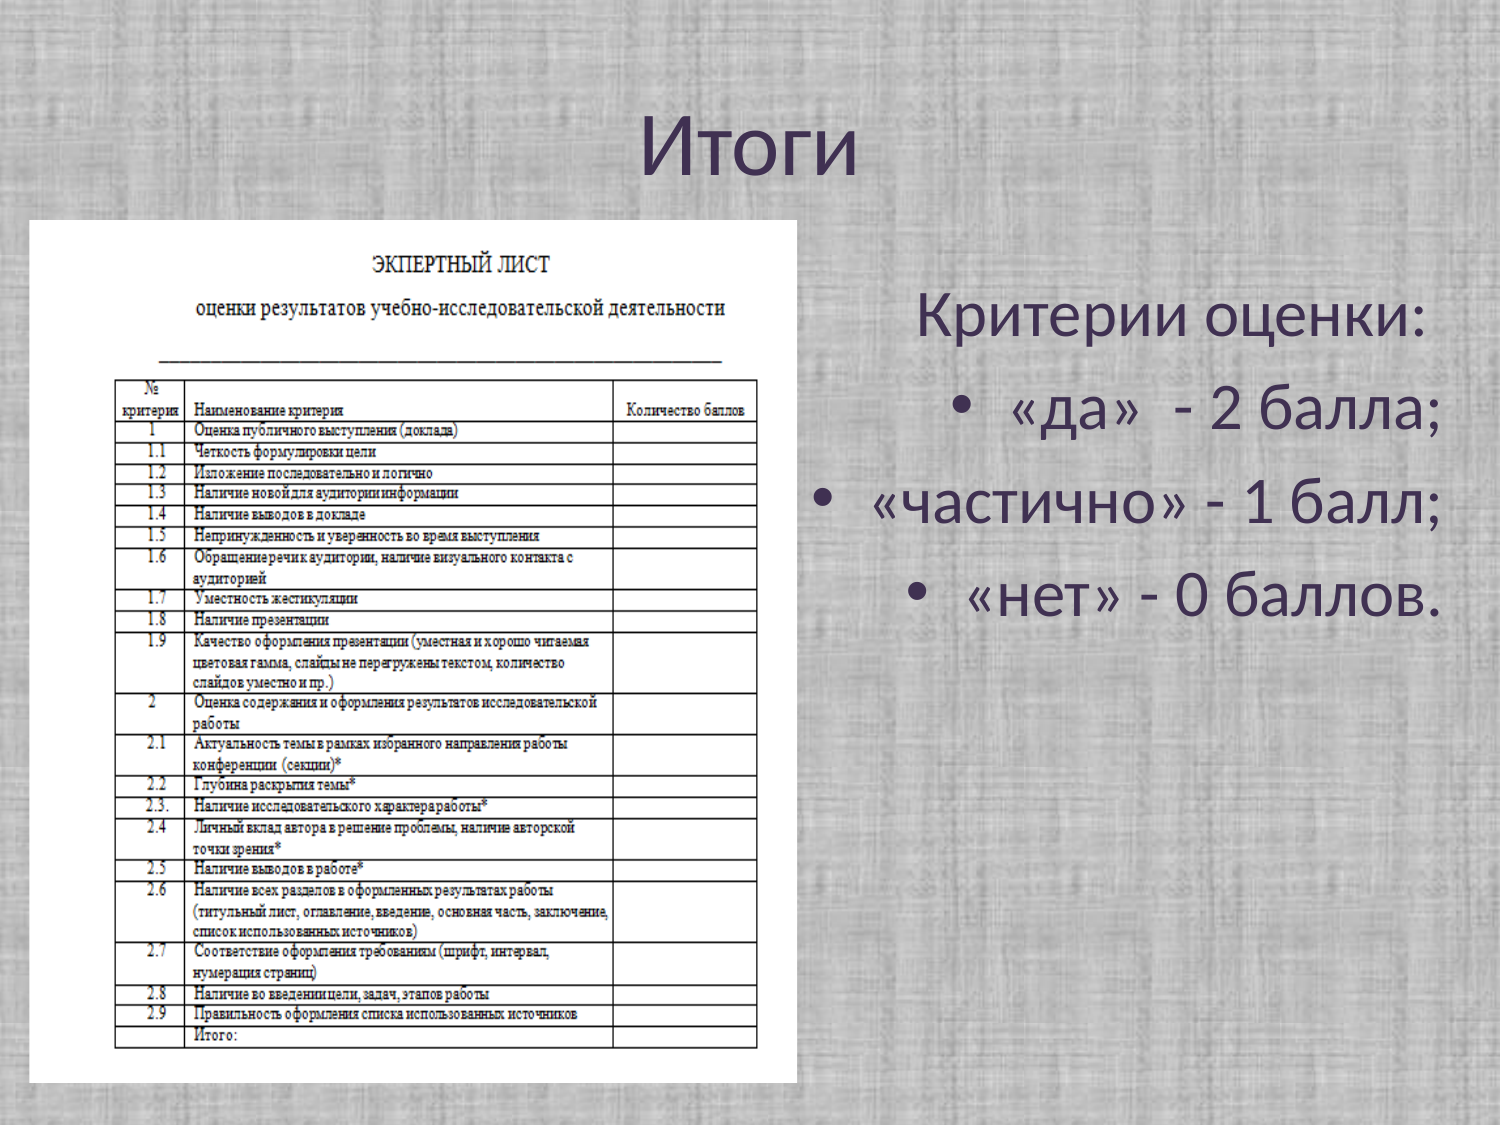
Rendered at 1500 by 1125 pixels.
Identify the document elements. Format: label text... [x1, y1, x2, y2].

picture [0, 0, 1500, 1125]
title Итоги [75, 45, 1425, 233]
list Критерии оценки: «да» - 2 балла; «частично» - 1 балл; «нет» - 0 баллов. [802, 262, 1459, 1005]
